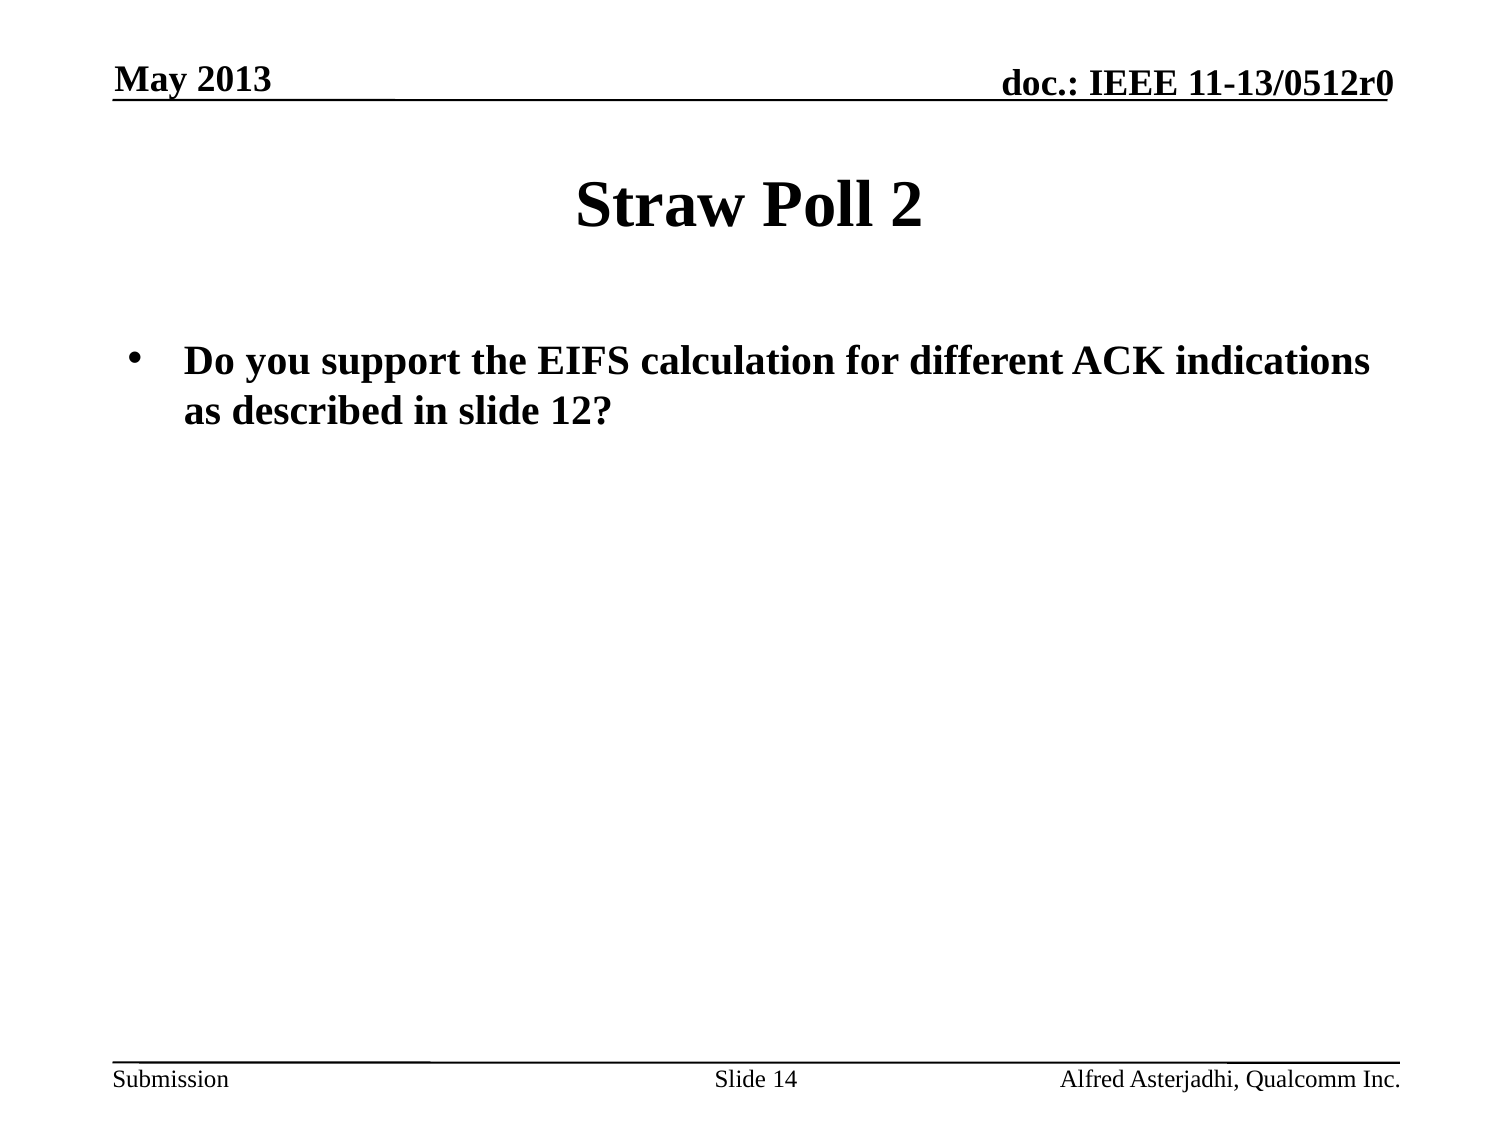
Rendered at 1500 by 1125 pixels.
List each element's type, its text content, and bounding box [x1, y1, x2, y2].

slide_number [114, 54, 423, 100]
slide_number Slide 14 [712, 1061, 800, 1123]
title Straw Poll 2 [112, 112, 1388, 288]
footer Alfred Asterjadhi, Qualcomm Inc. [878, 1061, 1402, 1093]
list Do you support the EIFS calculation for different ACK indications as described in slide 12? [112, 324, 1388, 1000]
